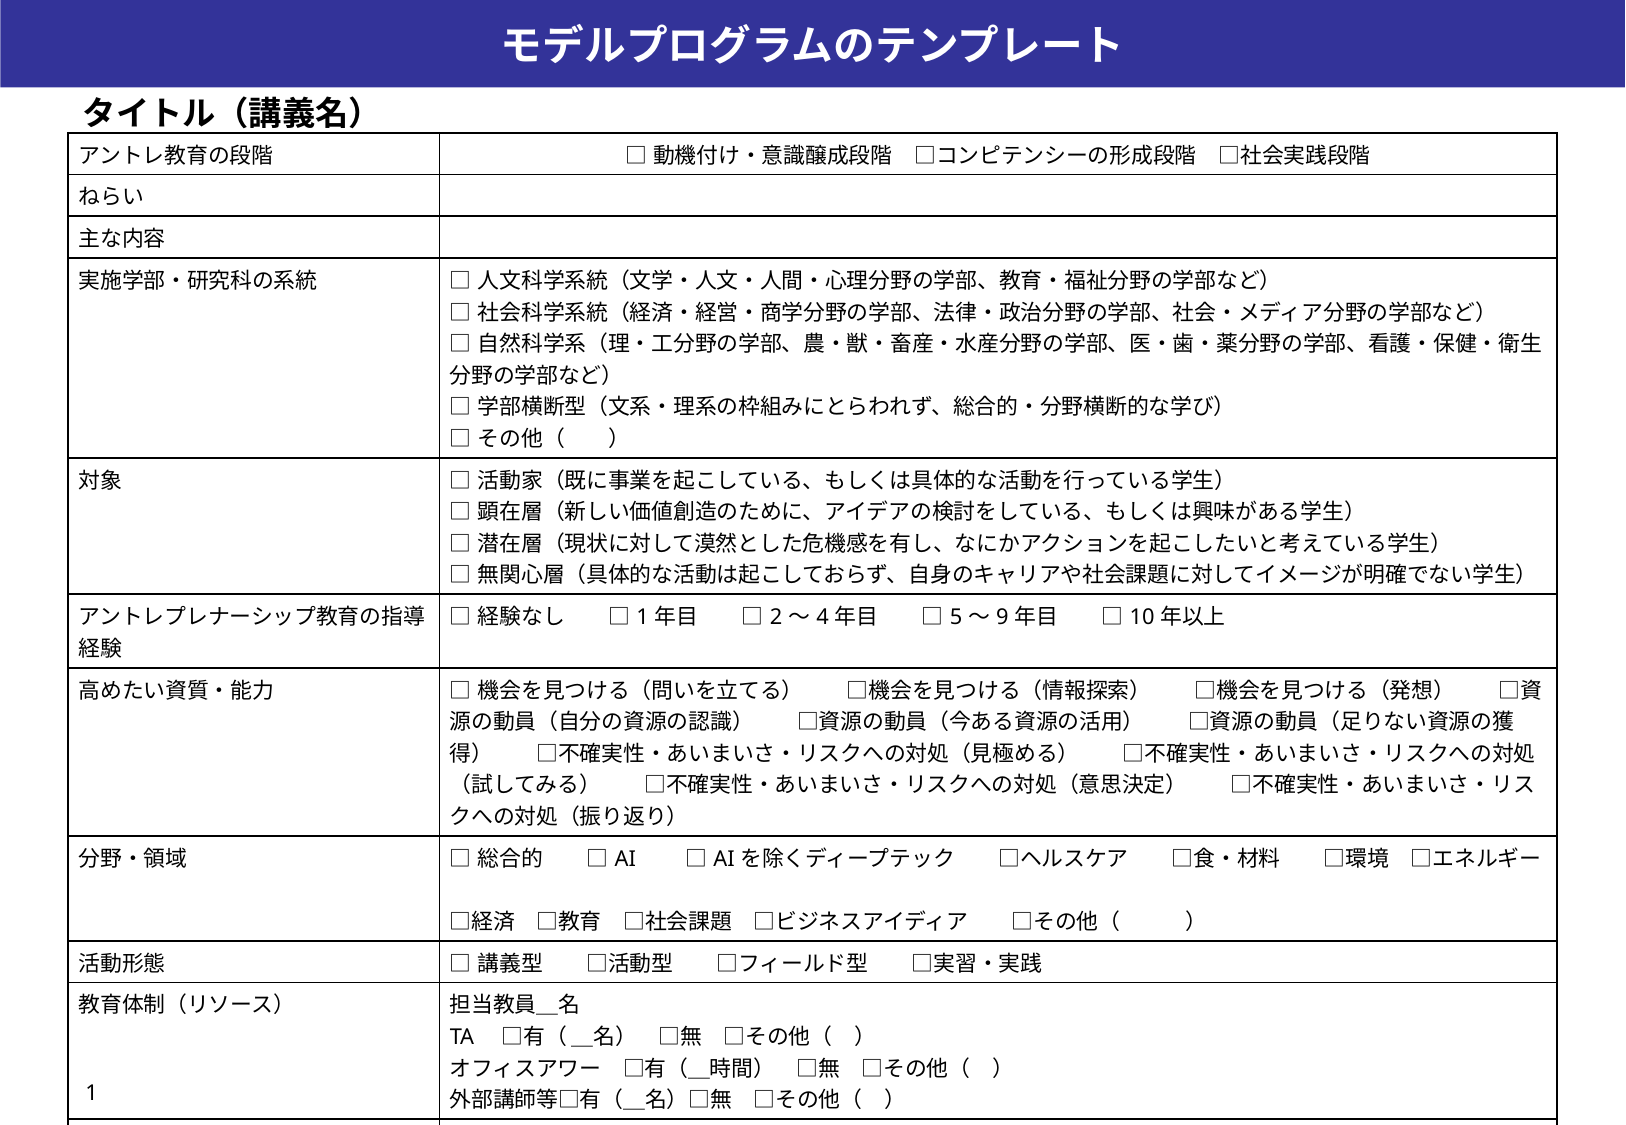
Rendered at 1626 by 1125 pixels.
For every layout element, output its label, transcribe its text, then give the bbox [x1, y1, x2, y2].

text_box モデルプログラムのテンプレート [0, 0, 1625, 88]
table_cell □機会を見つける（問いを立てる） □機会を見つける（情報探索） □機会を見つける（発想） □資源の動員（自分の資源の認識） □資源の動員（今ある資源の活用） □資源の動員（足りない資源の獲得） □不確実性・あいまいさ・リスクへの対処（見極める） □不確実性・あいまいさ・リスクへの対処（試してみる） □不確実性・あいまいさ・リスクへの対処（意思決定） □不確実性・あいまいさ・リスクへの対処（振り返り） [440, 669, 1556, 835]
table_cell 高めたい資質・能力 [69, 669, 439, 835]
table_cell □活動家（既に事業を起こしている、もしくは具体的な活動を行っている学生） □顕在層（新しい価値創造のために、アイデアの検討をしている、もしくは興味がある学生） □潜在層（現状に対して漠然とした危機感を有し、なにかアクションを起こしたいと考えている学生） □無関心層（具体的な活動は起こしておらず、自身のキャリアや社会課題に対してイメージが明確でない学生） [440, 459, 1556, 593]
table_cell アントレプレナーシップ教育の指導経験 [69, 595, 439, 667]
table_cell □人文科学系統（文学・人文・人間・心理分野の学部、教育・福祉分野の学部など） □社会科学系統（経済・経営・商学分野の学部、法律・政治分野の学部、社会・メディア分野の学部など） □自然科学系（理・工分野の学部、農・獣・畜産・水産分野の学部、医・歯・薬分野の学部、看護・保健・衛生分野の学部など） □学部横断型（文系・理系の枠組みにとらわれず、総合的・分野横断的な学び） □その他（ ） [440, 259, 1556, 457]
table_cell 分 [440, 1120, 1556, 1125]
table_header アントレ教育の段階 [69, 136, 439, 174]
table_cell [440, 175, 1556, 215]
table_cell 時間 [69, 1120, 439, 1125]
table_cell □経験なし □1年目 □2～4年目 □5～9年目 □10年以上 [440, 595, 1556, 667]
table_cell 主な内容 [69, 217, 439, 257]
table_cell [440, 217, 1556, 257]
table_cell □総合的 □AI □AIを除くディープテック □ヘルスケア □食・材料 □環境 □エネルギー □経済 □教育 □社会課題 □ビジネスアイディア □その他（ ） [440, 837, 1556, 940]
table_cell 対象 [69, 459, 439, 593]
table_header □動機付け・意識醸成段階 □コンピテンシーの形成段階 □社会実践段階 [440, 134, 1556, 174]
table_cell ねらい [69, 175, 439, 215]
table_cell 教育体制（リソース） [69, 983, 439, 1118]
table_cell 実施学部・研究科の系統 [69, 259, 439, 457]
table_cell □講義型 □活動型 □フィールド型 □実習・実践 [440, 942, 1556, 982]
table_cell 分野・領域 [69, 837, 439, 940]
table_cell 担当教員＿名 TA □有（ ＿名） □無 □その他（ ） オフィスアワー □有（＿時間） □無 □その他（ ） 外部講師等□有（＿名）□無 □その他（ ） [440, 983, 1556, 1118]
table_cell 活動形態 [69, 942, 439, 982]
title タイトル（講義名） [68, 88, 1527, 136]
